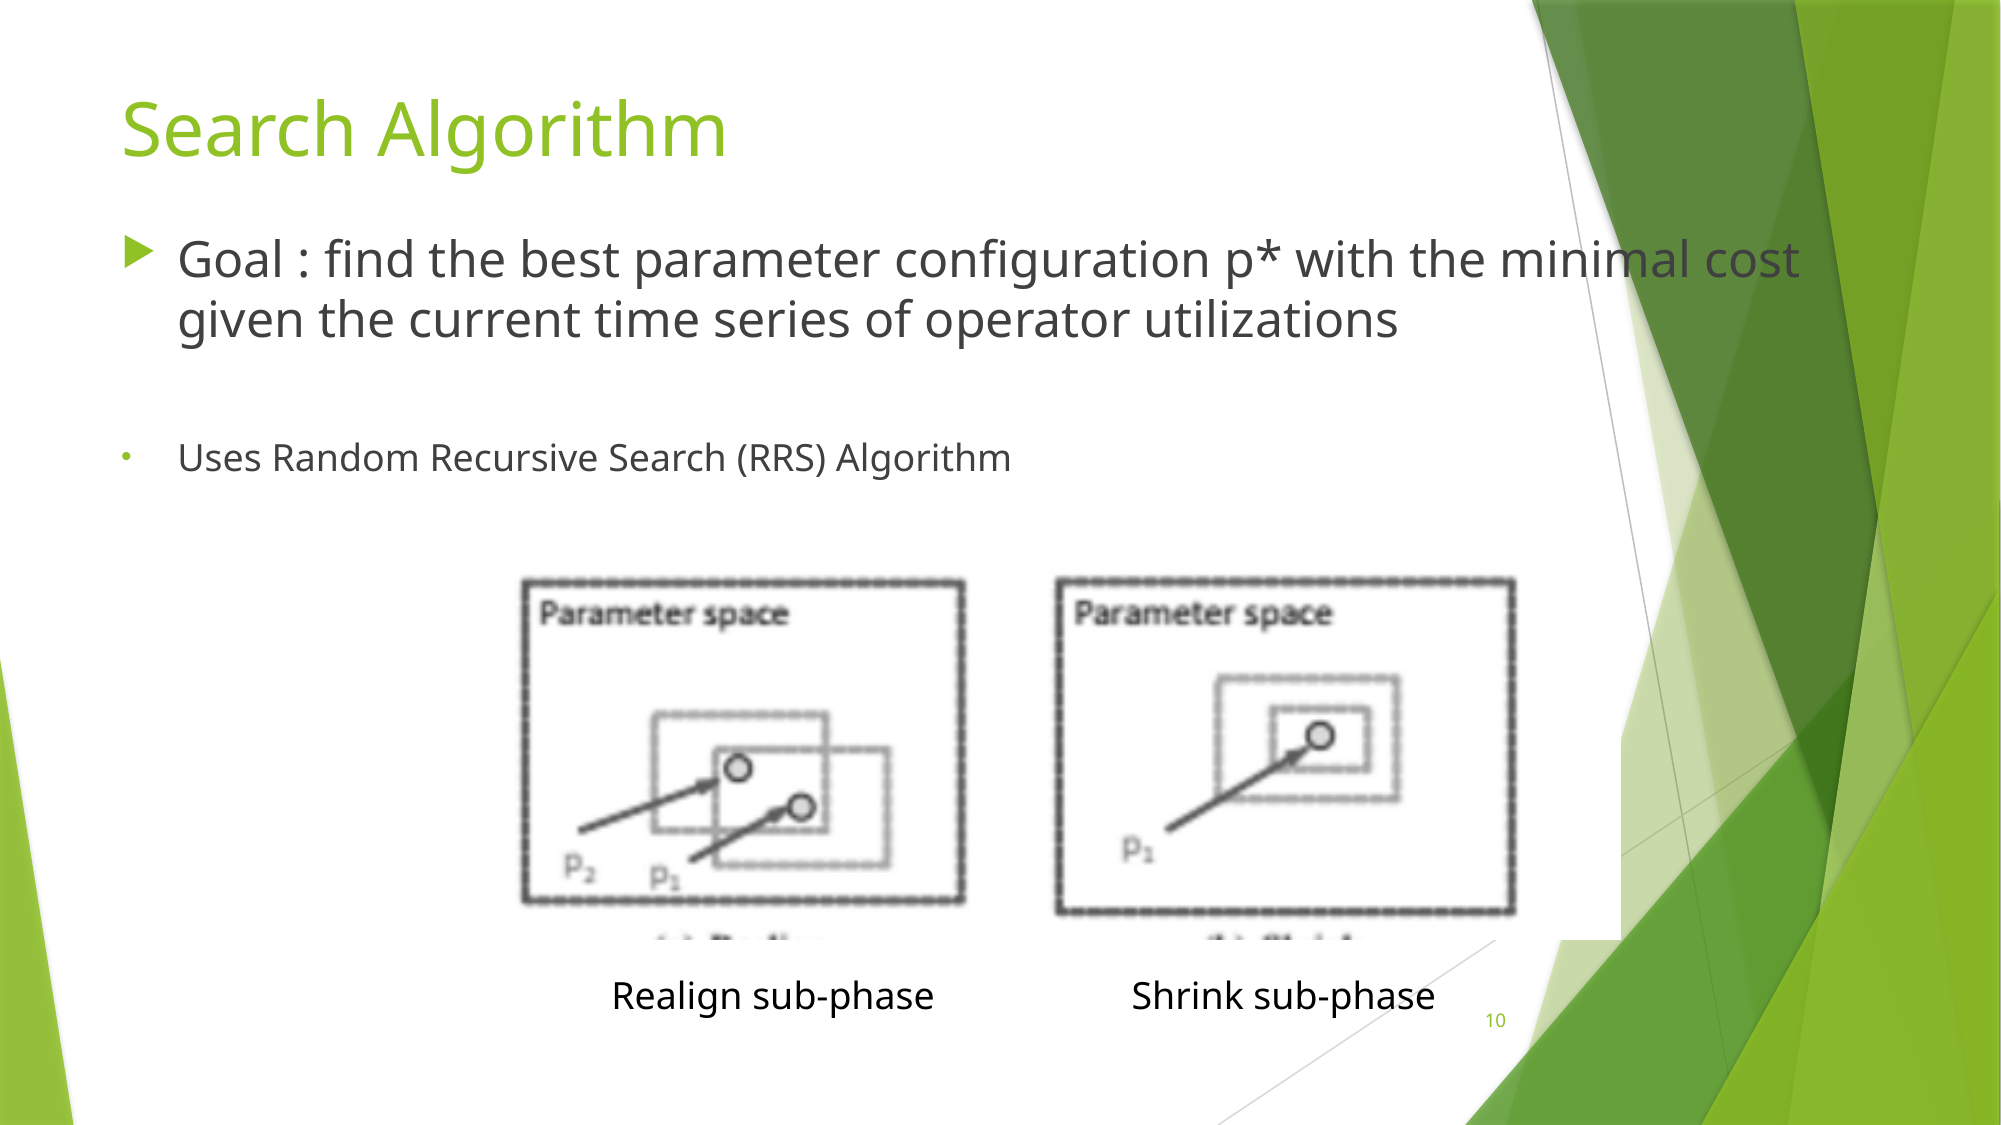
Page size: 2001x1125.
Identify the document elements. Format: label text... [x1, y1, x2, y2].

slide_number 10 [1409, 991, 1522, 1051]
list Goal : find the best parameter configuration p* with the minimal cost given the current time series of operator utilizations Uses Random Recursive Search (RRS) Algorithm [106, 219, 1881, 940]
picture [422, 526, 1621, 941]
text_box Shrink sub-phase [1116, 964, 1452, 1024]
title Search Algorithm [106, 74, 1649, 219]
text_box Realign sub-phase [596, 964, 951, 1024]
